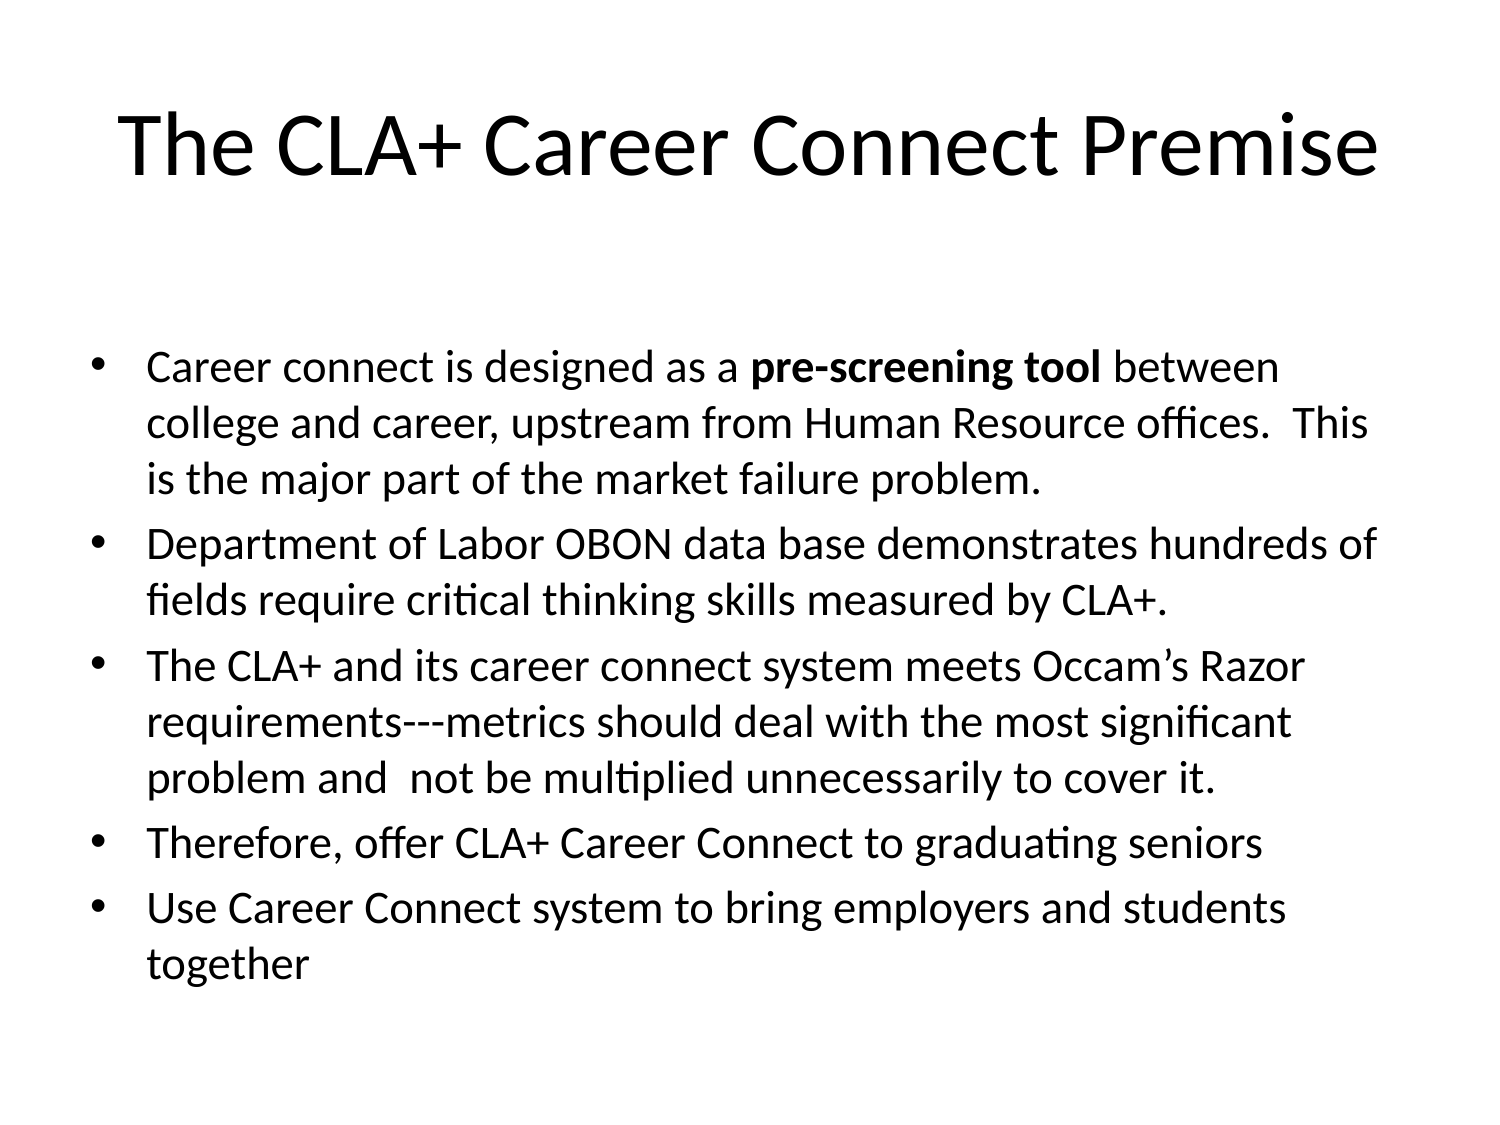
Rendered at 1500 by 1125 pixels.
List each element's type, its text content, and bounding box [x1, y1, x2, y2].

title The CLA+ Career Connect Premise [75, 45, 1425, 233]
list Career connect is designed as a pre-screening tool between college and career, upstream from Human Resource offices. This is the major part of the market failure problem. Department of Labor OBON data base demonstrates hundreds of fields require critical thinking skills measured by CLA+. The CLA+ and its career connect system meets Occam’s Razor requirements---metrics should deal with the most significant problem and not be multiplied unnecessarily to cover it. Therefore, offer CLA+ Career Connect to graduating seniors Use Career Connect system to bring employers and students together [75, 262, 1425, 1005]
